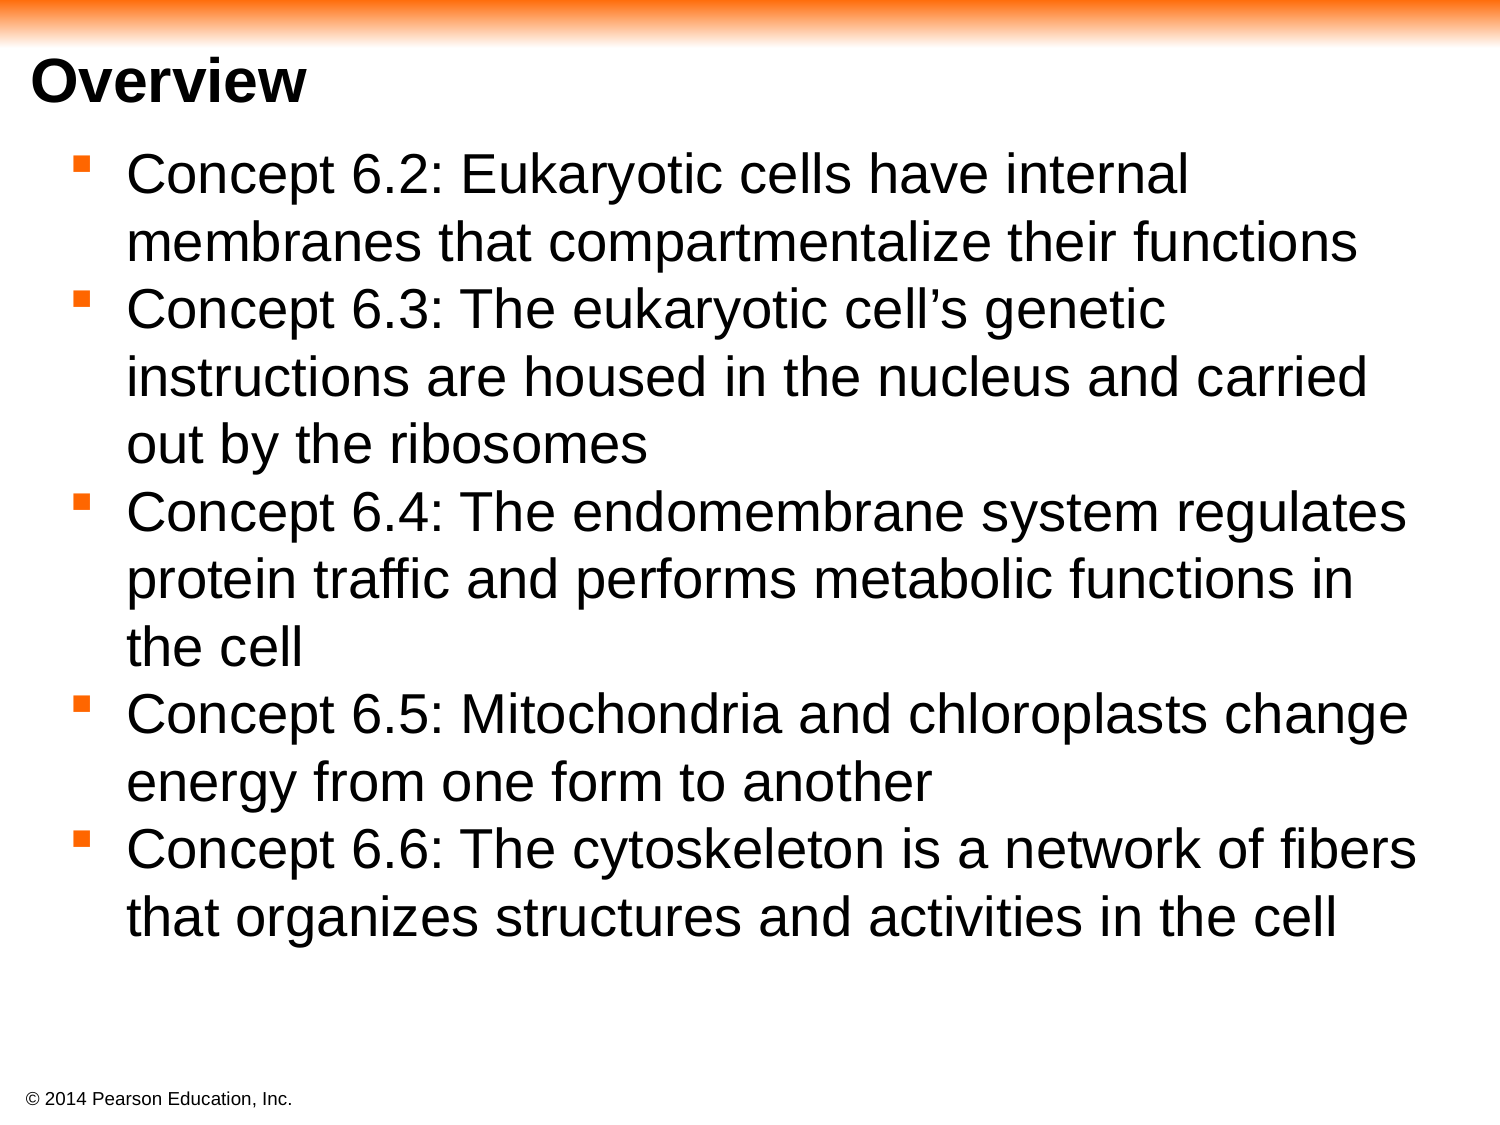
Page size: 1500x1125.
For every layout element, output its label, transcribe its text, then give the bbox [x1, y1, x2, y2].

list Concept 6.2: Eukaryotic cells have internal membranes that compartmentalize their functions Concept 6.3: The eukaryotic cell’s genetic instructions are housed in the nucleus and carried out by the ribosomes Concept 6.4: The endomembrane system regulates protein traffic and performs metabolic functions in the cell Concept 6.5: Mitochondria and chloroplasts change energy from one form to another Concept 6.6: The cytoskeleton is a network of fibers that organizes structures and activities in the cell [69, 137, 1464, 1042]
title Overview [29, 49, 1470, 184]
